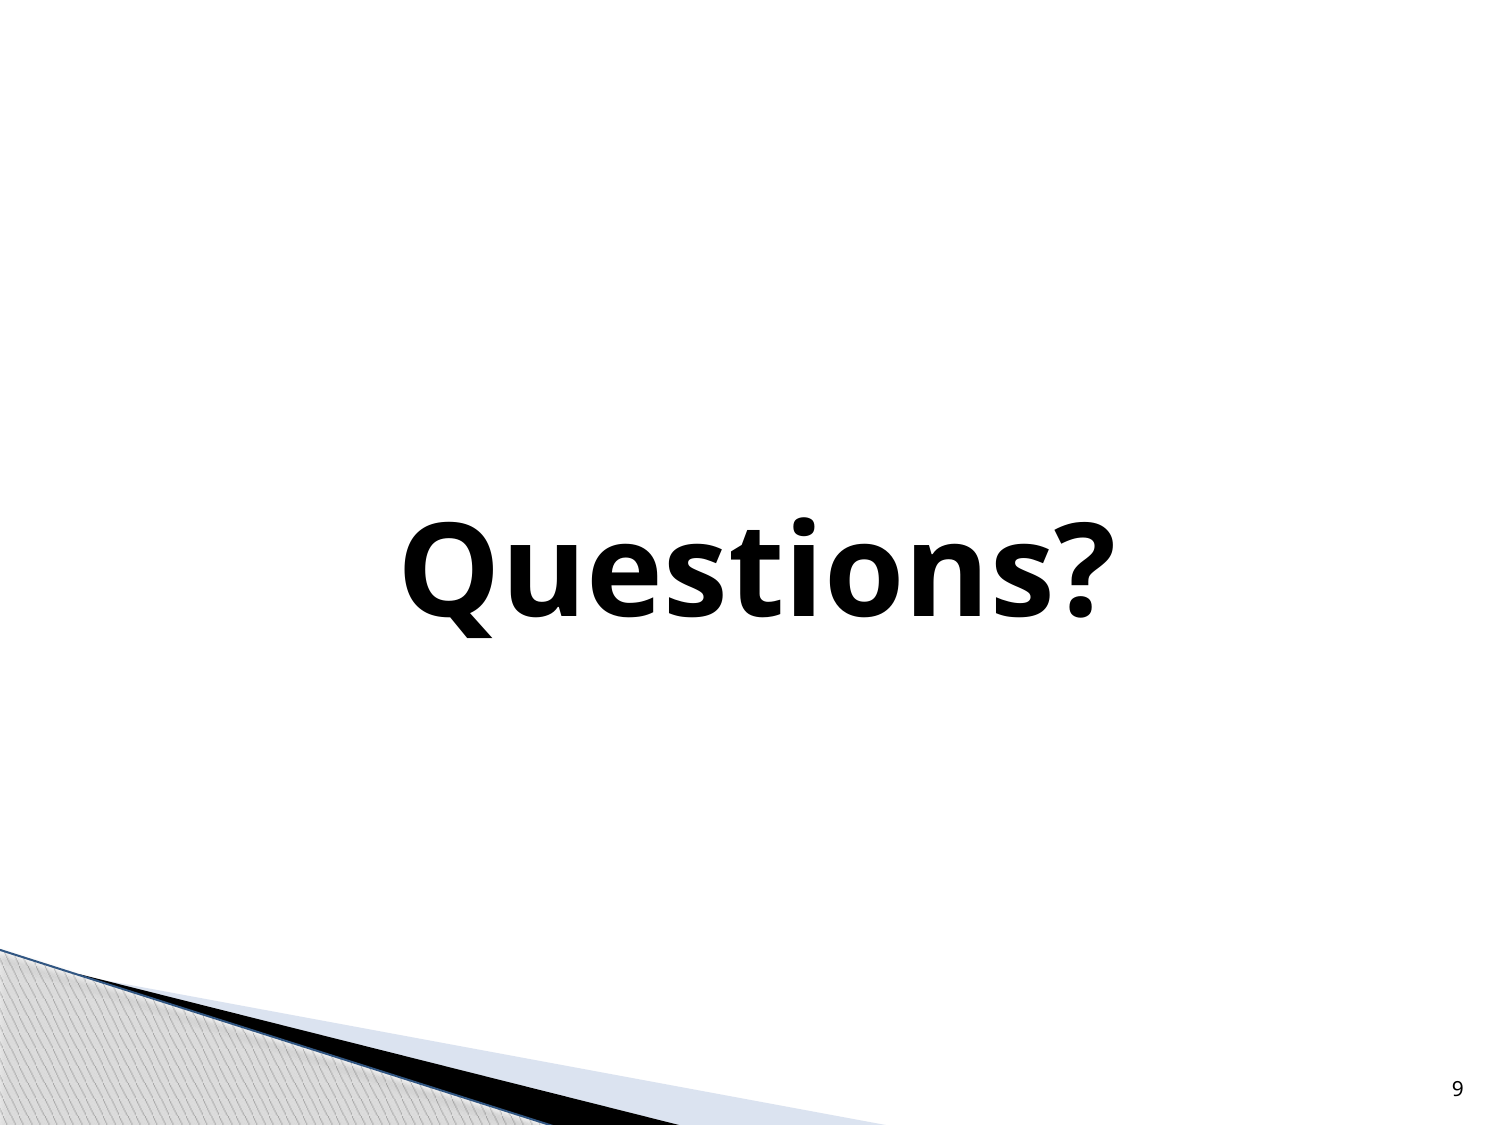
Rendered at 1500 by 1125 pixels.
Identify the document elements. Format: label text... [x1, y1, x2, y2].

list Questions? [75, 425, 1425, 650]
slide_number 9 [1418, 1051, 1479, 1112]
